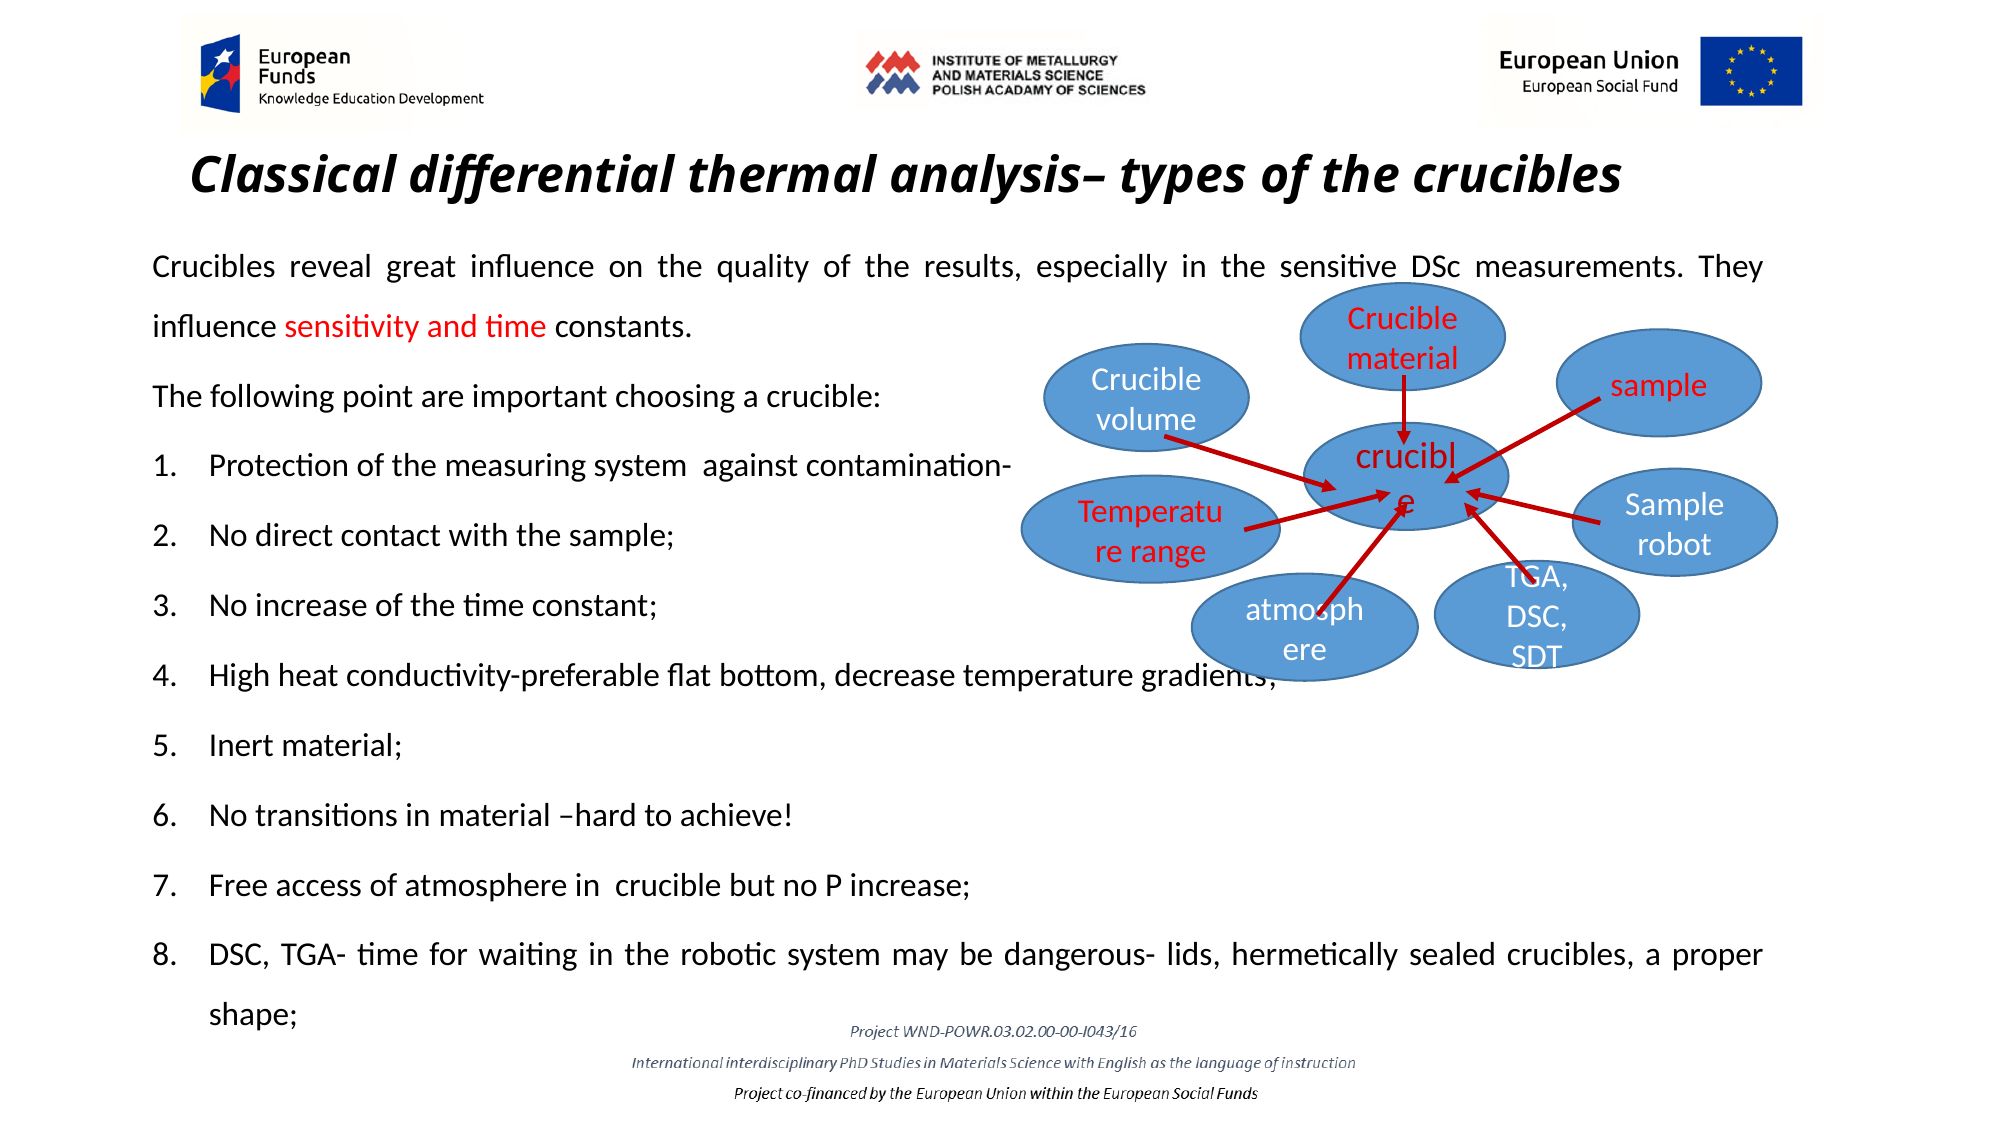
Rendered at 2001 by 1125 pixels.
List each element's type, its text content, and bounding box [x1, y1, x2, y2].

picture [174, 13, 1825, 128]
title Classical differential thermal analysis– types of the crucibles [137, 128, 1863, 217]
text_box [1021, 283, 1778, 681]
picture [619, 1048, 1367, 1114]
text_box Crucibles reveal great influence on the quality of the results, especially in the sensitive DSc measurements. They influence sensitivity and time constants. The following point are important choosing a crucible: Protection of the measuring system against contamination- No direct contact with the sample; No increase of the time constant; High heat conductivity-preferable flat bottom, decrease temperature gradients; Inert material; No transitions in material –hard to achieve! Free access of atmosphere in crucible but no P increase; DSC, TGA- time for waiting in the robotic system may be dangerous- lids, hermetically sealed crucibles, a proper shape; [137, 216, 1781, 1048]
